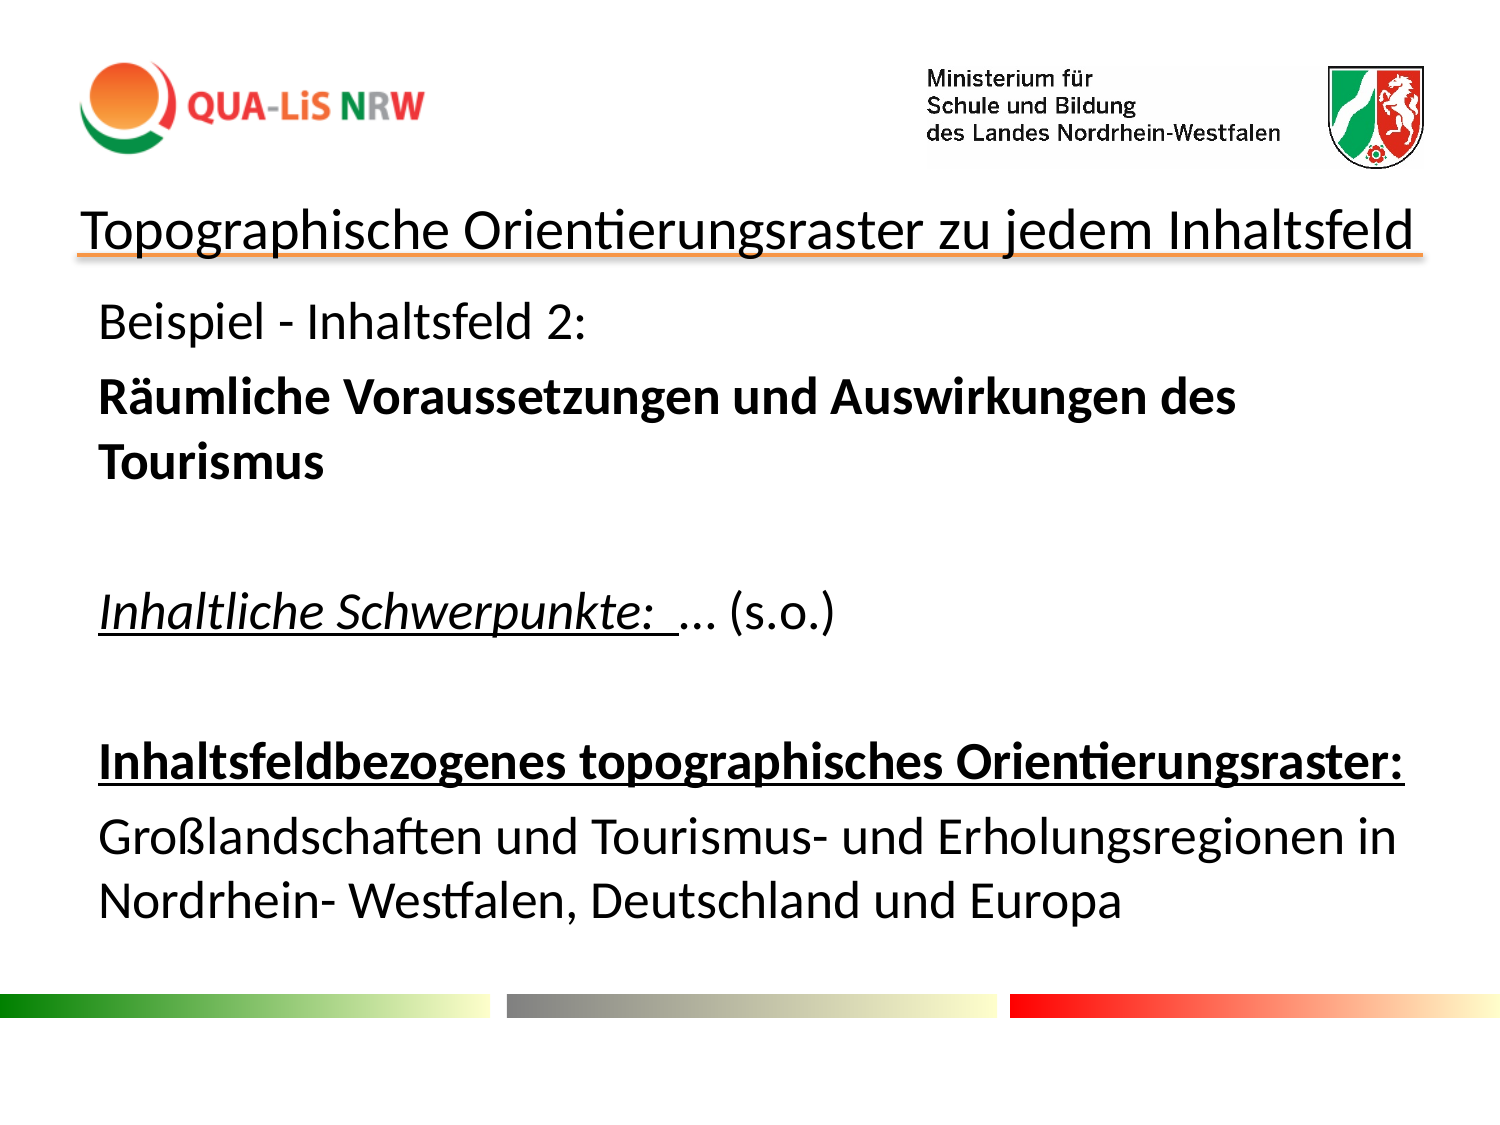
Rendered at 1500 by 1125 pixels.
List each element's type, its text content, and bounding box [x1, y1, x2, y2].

list Beispiel - Inhaltsfeld 2: Räumliche Voraussetzungen und Auswirkungen des Tourismus Inhaltliche Schwerpunkte: … (s.o.) Inhaltsfeldbezogenes topographisches Orientierungsraster: Großlandschaften und Tourismus- und Erholungsregionen in Nordrhein- Westfalen, Deutschland und Europa [83, 278, 1436, 988]
title Topographische Orientierungsraster zu jedem Inhaltsfeld [64, 160, 1459, 292]
picture [927, 66, 1424, 160]
picture [77, 55, 431, 158]
